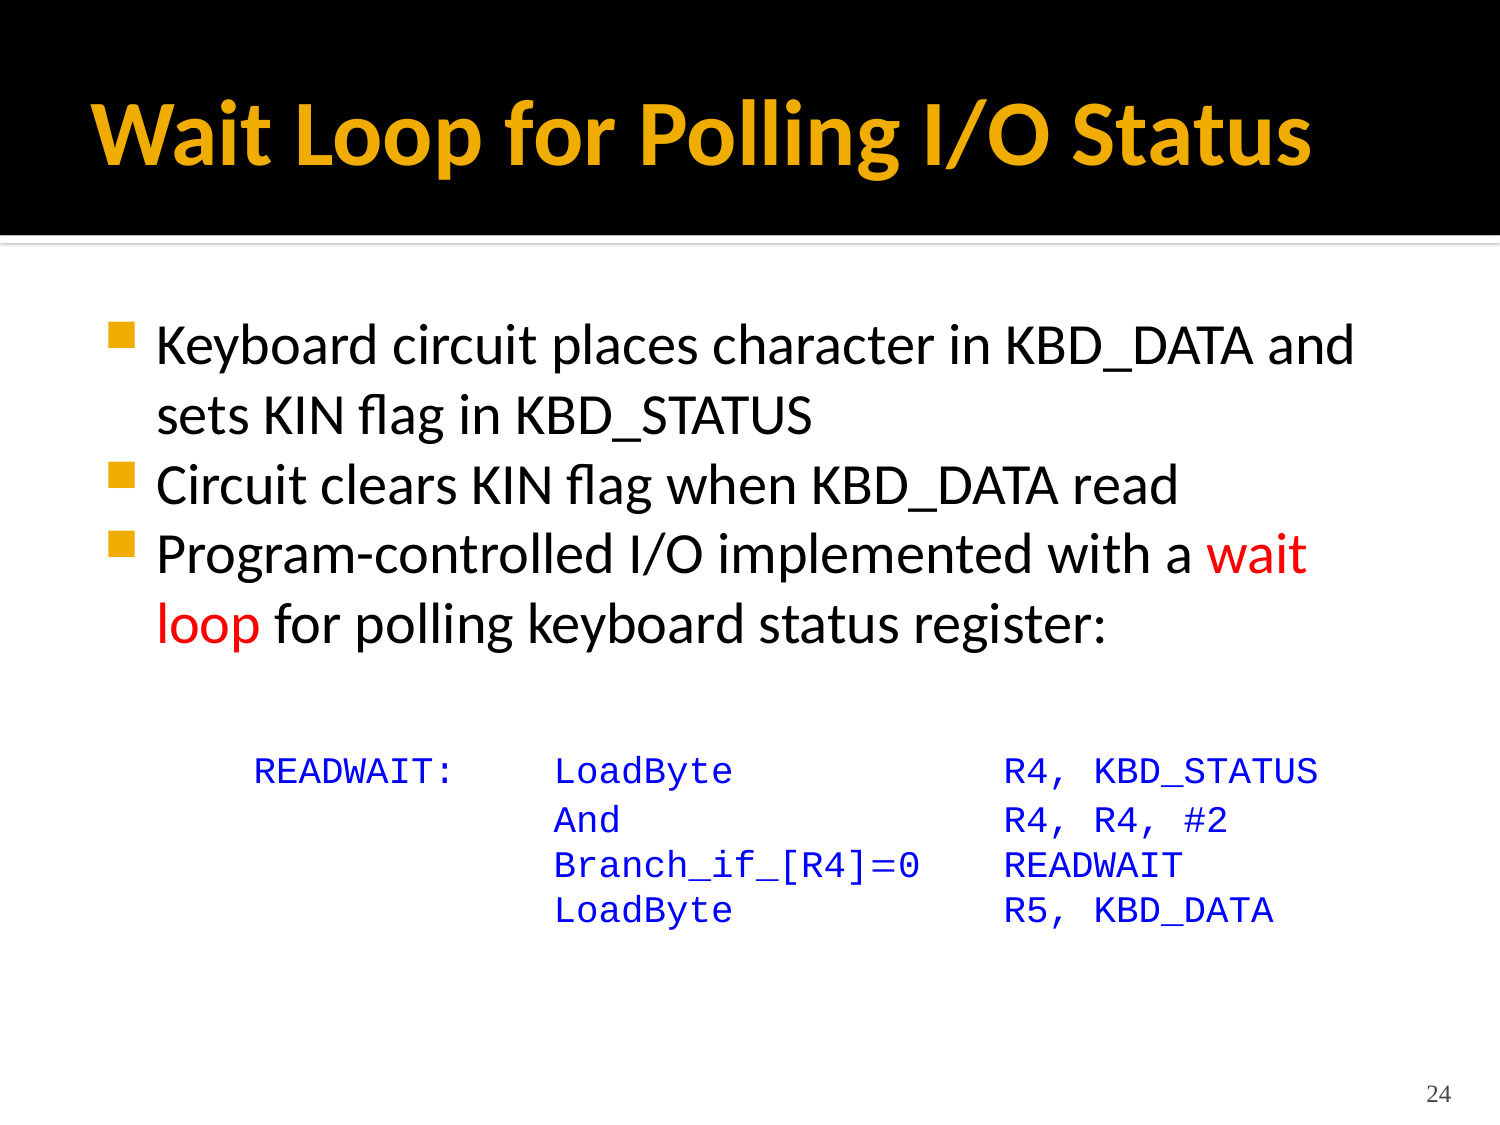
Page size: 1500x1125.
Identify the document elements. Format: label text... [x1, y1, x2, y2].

slide_number 24 [1345, 1062, 1467, 1108]
title Wait Loop for Polling I/O Status [75, 25, 1425, 231]
list Keyboard circuit places character in KBD_DATA and sets KIN flag in KBD_STATUS Circuit clears KIN flag when KBD_DATA read Program-controlled I/O implemented with a wait loop for polling keyboard status register: READWAIT: LoadByte R4, KBD_STATUS And R4, R4, #2 Branch_if_[R4]0 READWAIT LoadByte R5, KBD_DATA [75, 291, 1425, 1050]
